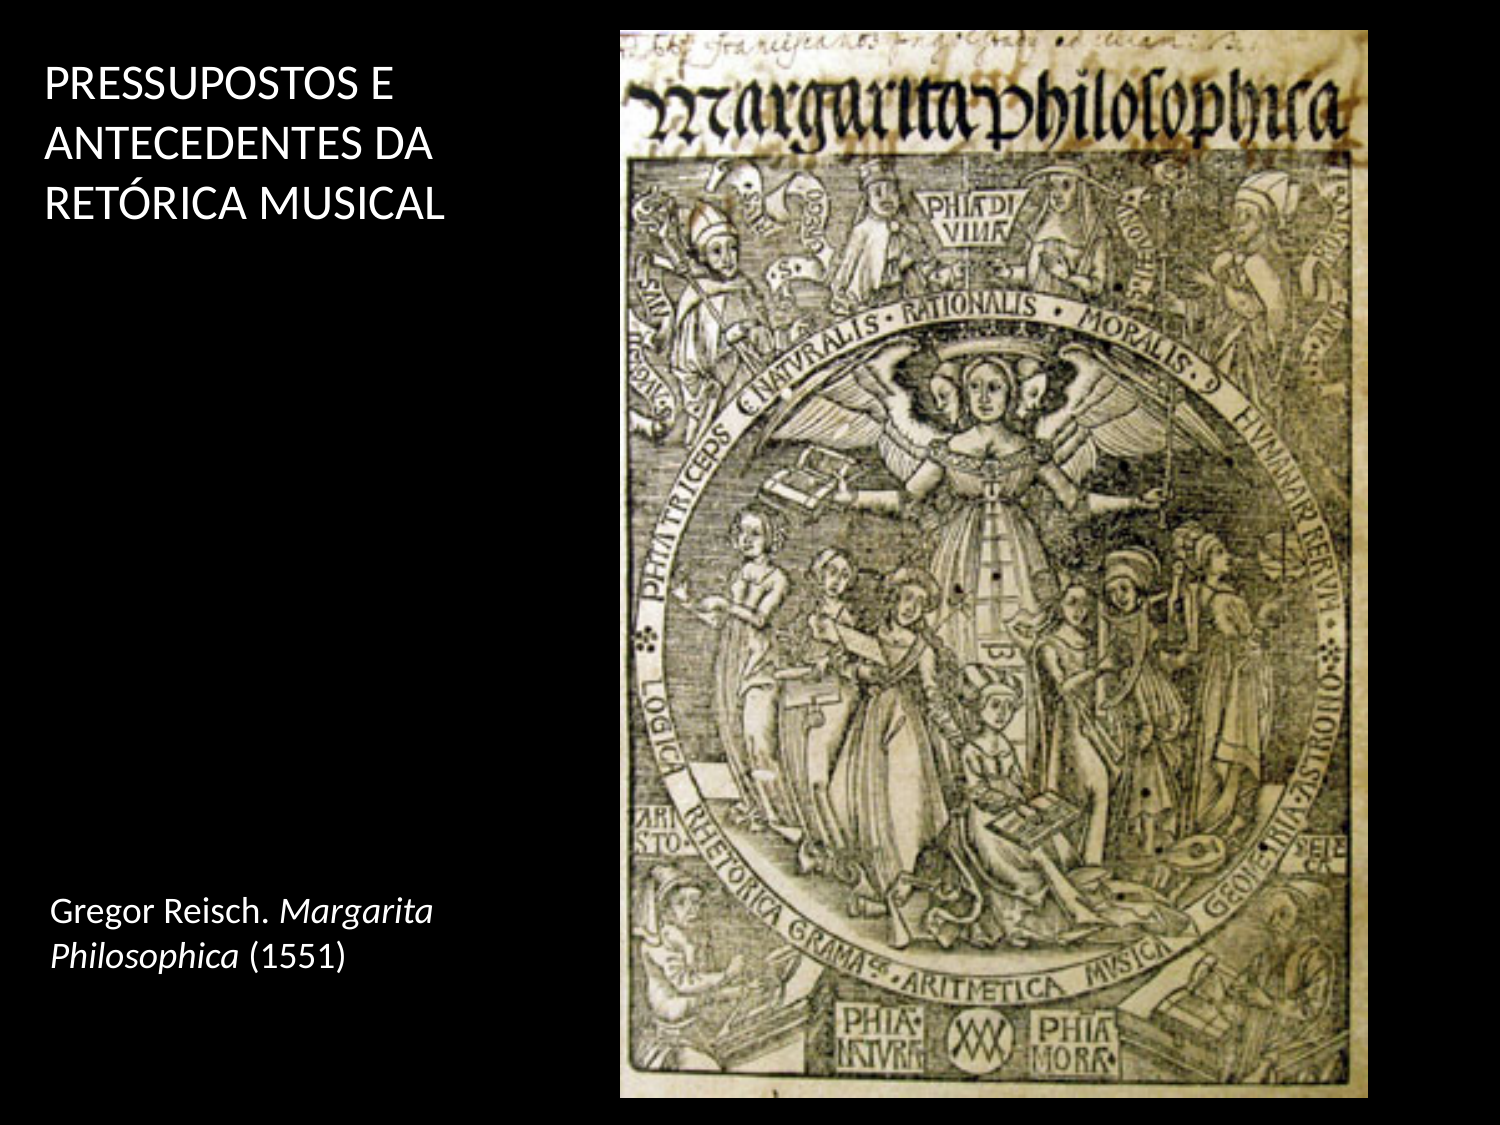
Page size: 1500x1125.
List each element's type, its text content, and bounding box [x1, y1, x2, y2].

text_box PRESSUPOSTOS E ANTECEDENTES DA RETÓRICA MUSICAL [29, 42, 550, 238]
picture [619, 30, 1368, 1098]
text_box Gregor Reisch. Margarita Philosophica (1551) [35, 878, 575, 984]
